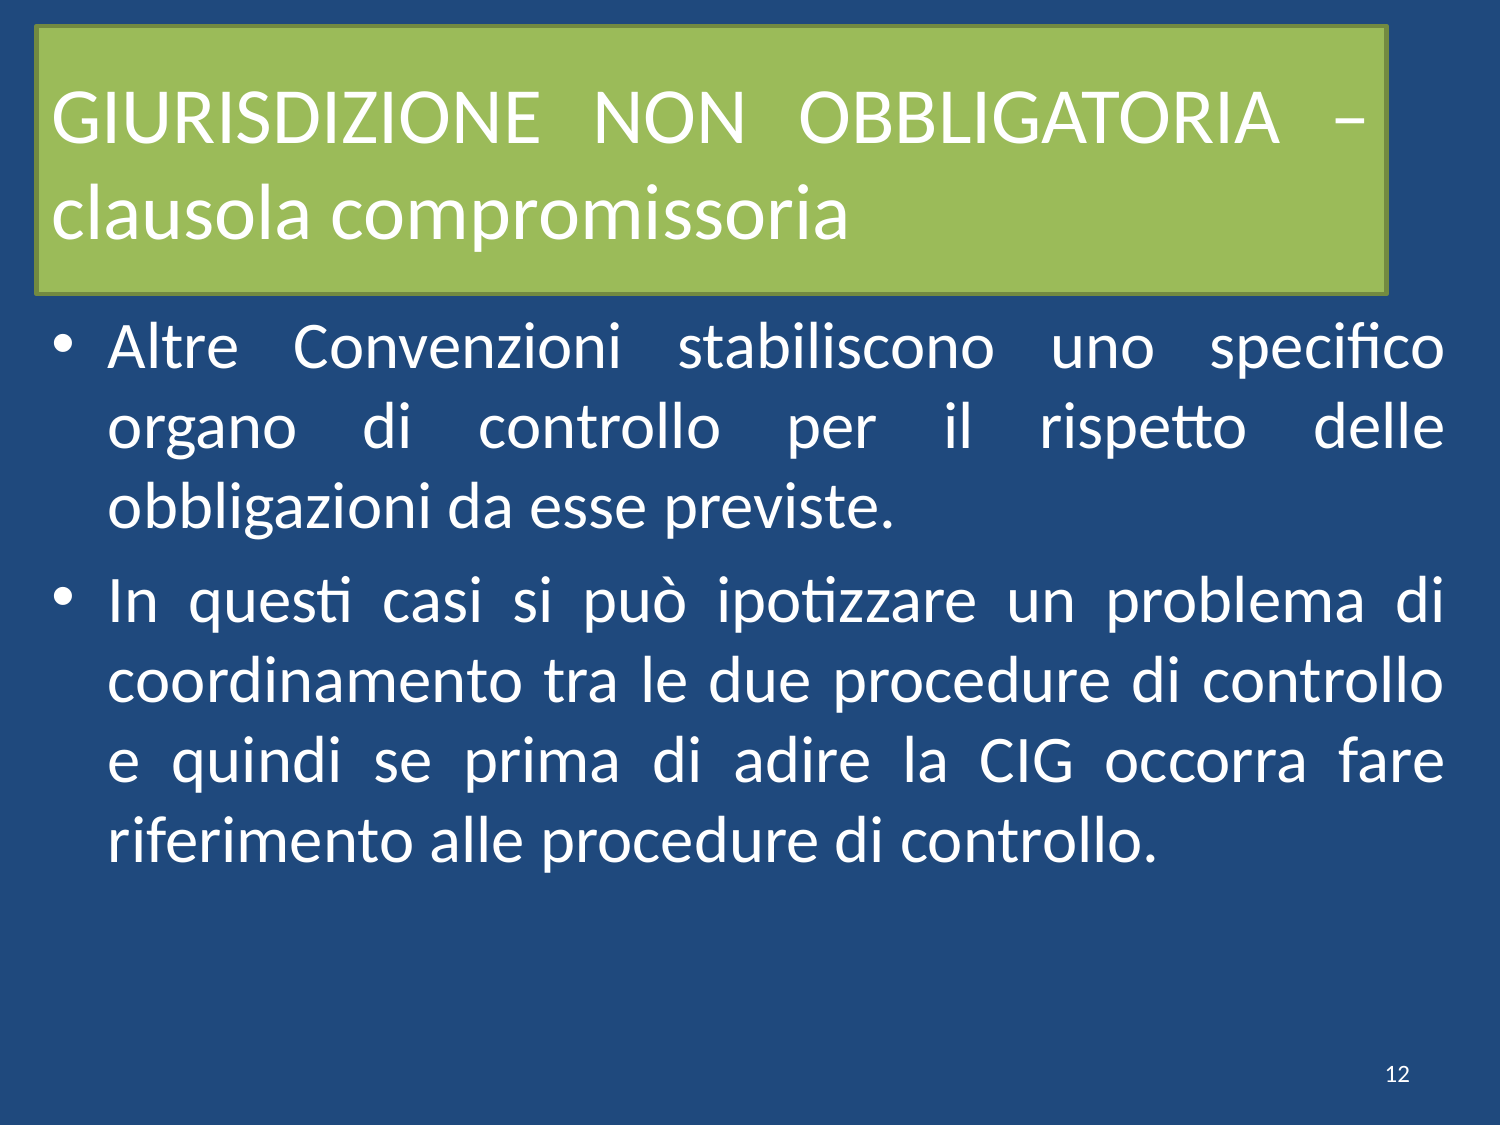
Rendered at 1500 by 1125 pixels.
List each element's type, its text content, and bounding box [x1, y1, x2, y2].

list Altre Convenzioni stabiliscono uno specifico organo di controllo per il rispetto delle obbligazioni da esse previste. In questi casi si può ipotizzare un problema di coordinamento tra le due procedure di controllo e quindi se prima di adire la CIG occorra fare riferimento alle procedure di controllo. [36, 294, 1462, 1103]
title GIURISDIZIONE NON OBBLIGATORIA – clausola compromissoria [34, 24, 1389, 296]
